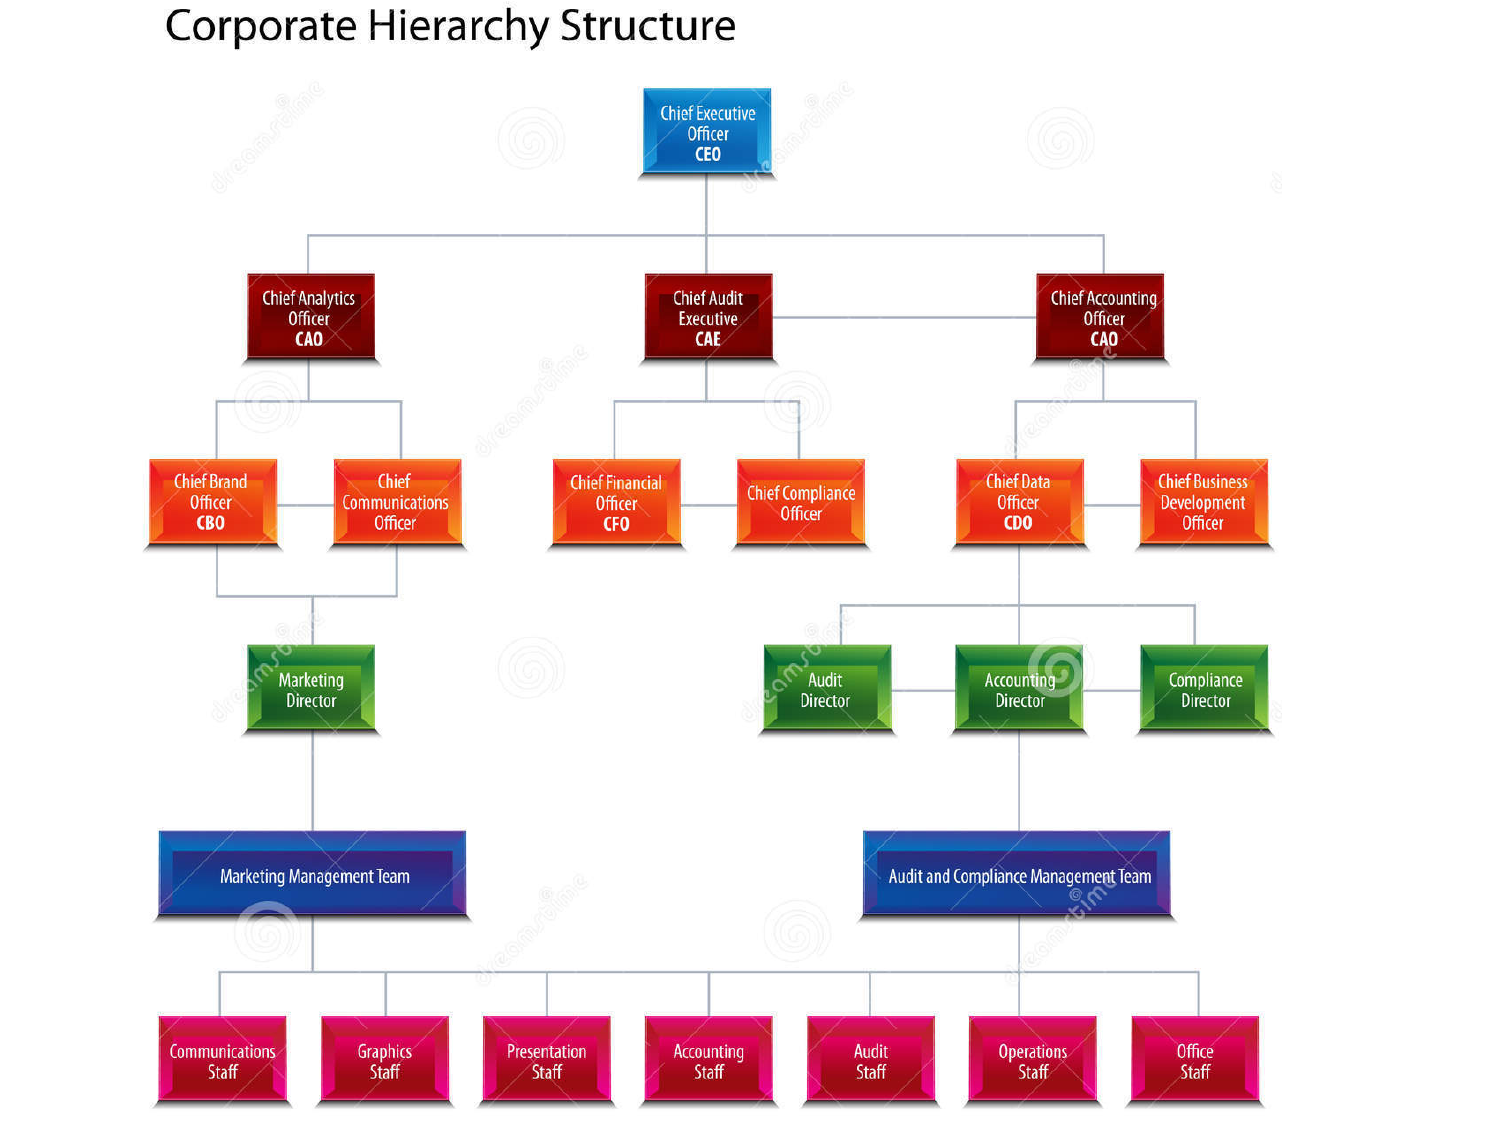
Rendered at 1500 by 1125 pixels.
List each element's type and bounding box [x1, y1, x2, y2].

picture [135, 0, 1282, 1125]
